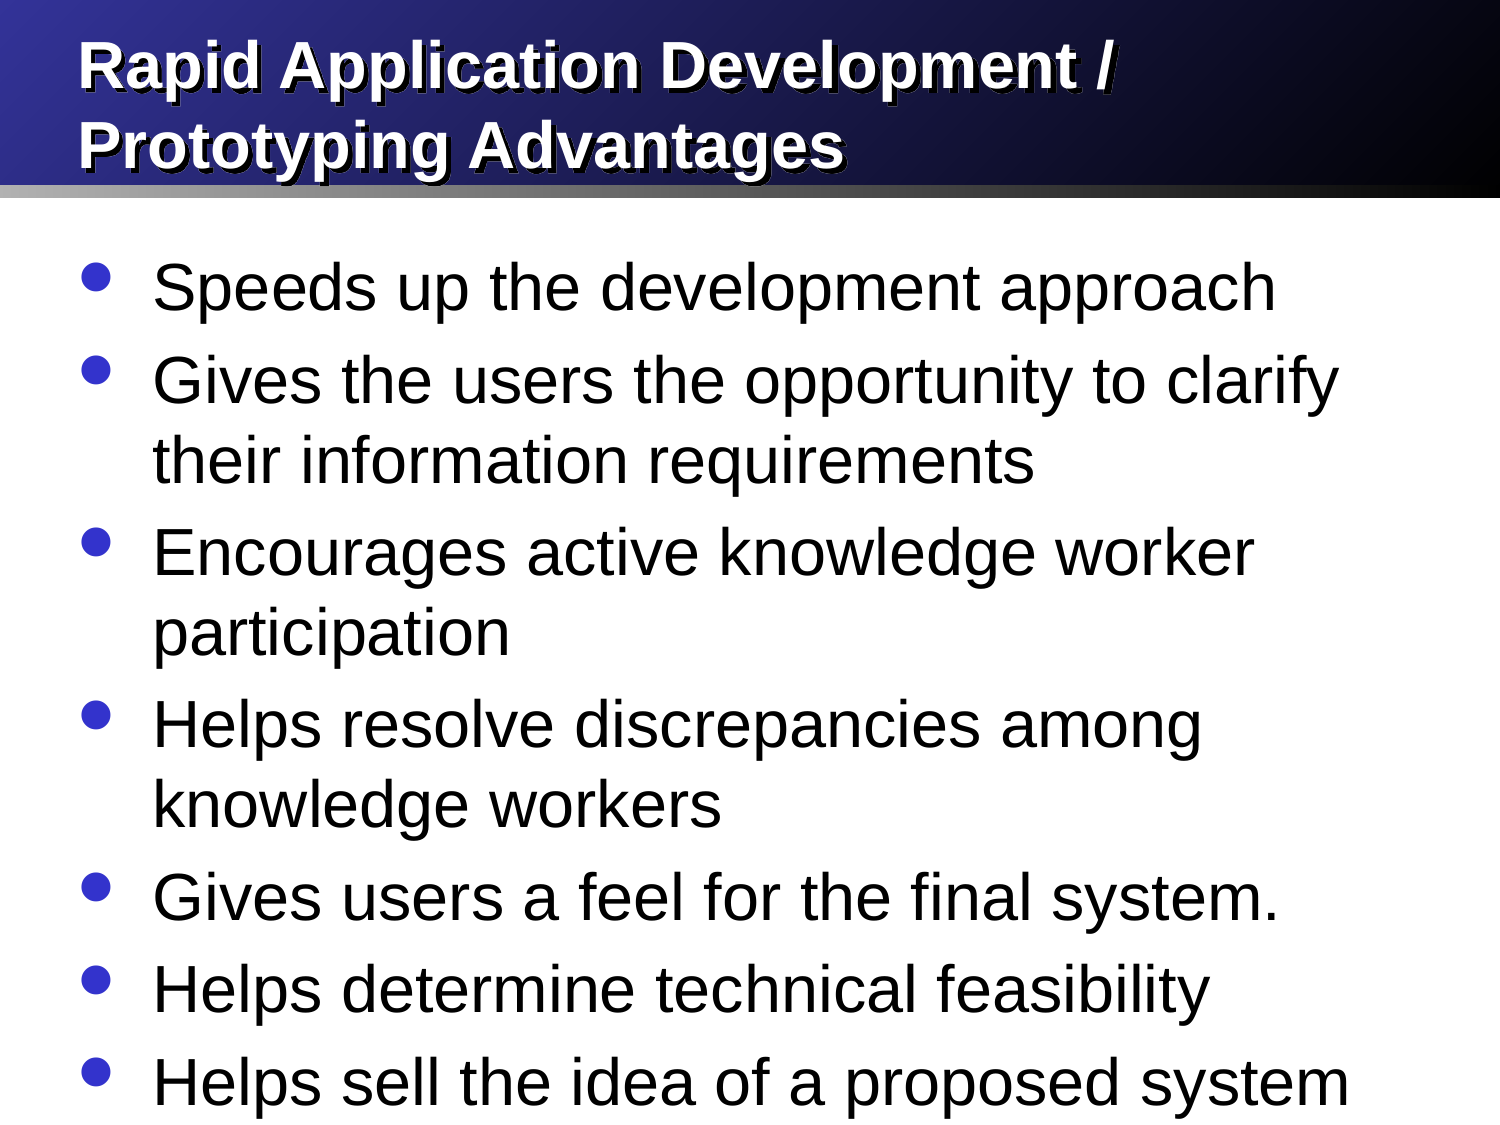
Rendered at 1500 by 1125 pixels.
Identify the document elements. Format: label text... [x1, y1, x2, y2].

title Rapid Application Development / Prototyping Advantages [62, 14, 1426, 165]
list Speeds up the development approach Gives the users the opportunity to clarify their information requirements Encourages active knowledge worker participation Helps resolve discrepancies among knowledge workers Gives users a feel for the final system. Helps determine technical feasibility Helps sell the idea of a proposed system [62, 236, 1451, 988]
